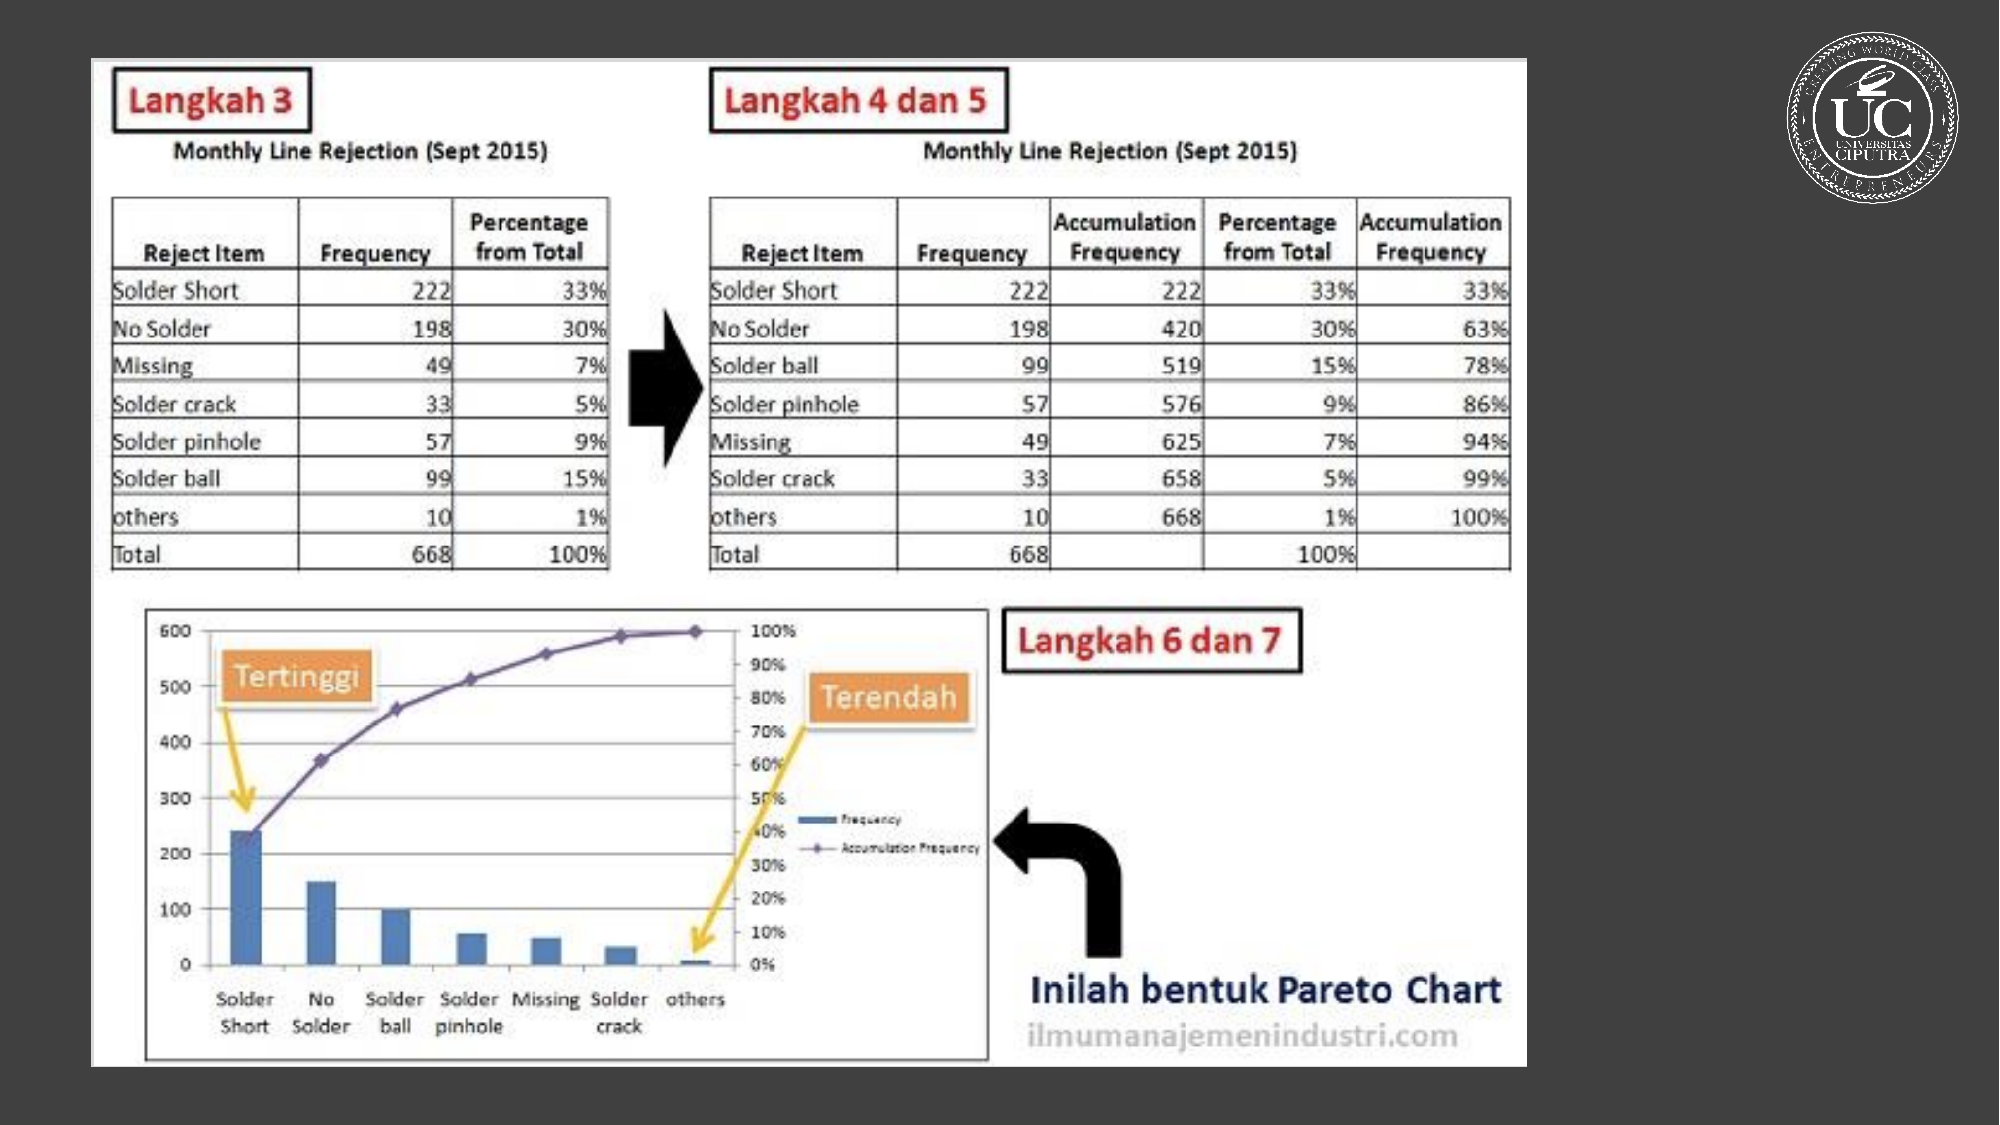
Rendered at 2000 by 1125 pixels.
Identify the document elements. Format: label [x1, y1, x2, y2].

picture [91, 58, 1527, 1067]
picture [1782, 27, 1963, 208]
